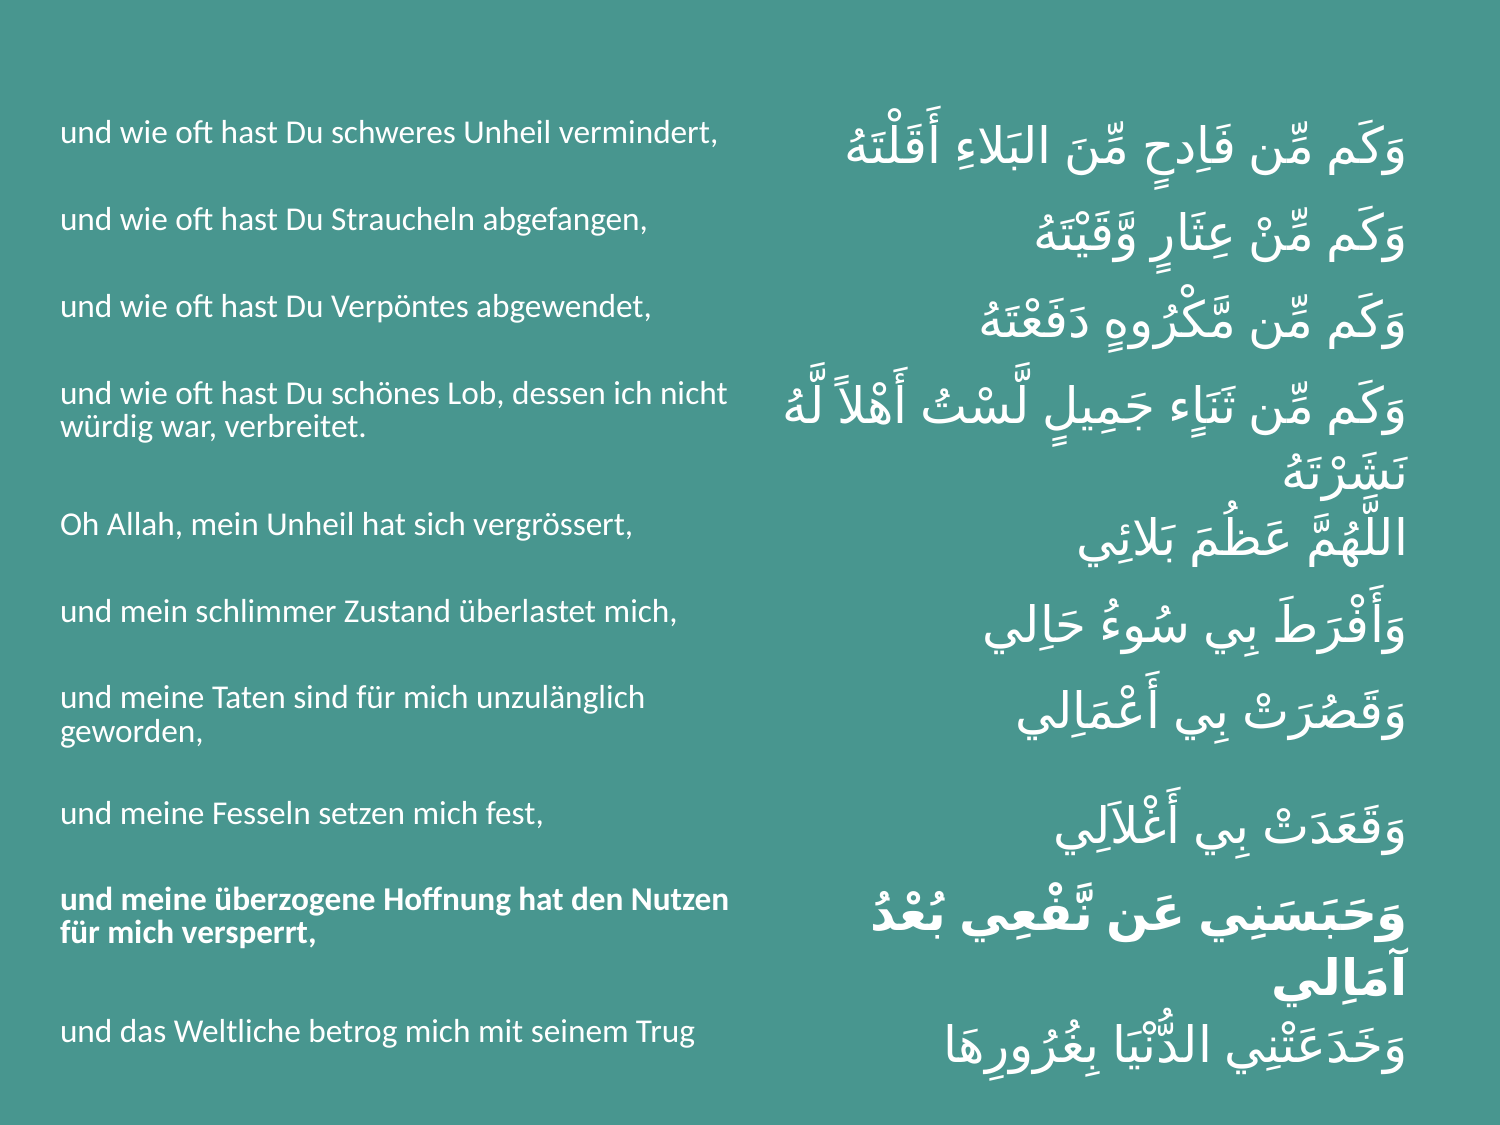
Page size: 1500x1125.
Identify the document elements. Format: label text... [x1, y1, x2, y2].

table_cell وَخَدَعَتْنِي الدُّنْيَا بِغُرُورِهَا [770, 1016, 1409, 1103]
table_cell und wie oft hast Du Verpöntes abgewendet, [59, 291, 770, 378]
table_cell وَأَفْرَطَ بِي سُوءُ حَاِلي [770, 596, 1409, 683]
table_cell وَقَصُرَتْ بِي أَعْمَاِلي [770, 683, 1409, 798]
table_cell und meine Taten sind für mich unzulänglich geworden, [59, 683, 770, 798]
table_cell und das Weltliche betrog mich mit seinem Trug [59, 1016, 770, 1103]
table_cell وَكَم مِّن ثَنَاٍء جَمِيلٍ لَّسْتُ أَهْلاً لَّهُ نَشَرْتَهُ [770, 378, 1409, 510]
table_header وَكَم مِّن فَاِدحٍ مِّنَ البَلاءِ أَقَلْتَهُ [770, 118, 1409, 205]
table_cell und wie oft hast Du schönes Lob, dessen ich nicht würdig war, verbreitet. [59, 378, 770, 510]
table_cell اللَّهُمَّ عَظُمَ بَلائِي [770, 510, 1409, 596]
table_cell und mein schlimmer Zustand überlastet mich, [59, 596, 770, 683]
table_cell und meine überzogene Hoffnung hat den Nutzen für mich versperrt, [59, 885, 770, 1016]
table_cell Oh Allah, mein Unheil hat sich vergrössert, [59, 510, 770, 596]
table_cell وَكَم مِّنْ عِثَارٍ وَّقَيْتَهُ [770, 205, 1409, 291]
table_cell und wie oft hast Du Straucheln abgefangen, [59, 205, 770, 291]
table_cell وَقَعَدَتْ بِي أَغْلاَلِي [770, 798, 1409, 885]
table_header und wie oft hast Du schweres Unheil vermindert, [59, 118, 770, 205]
table_cell وَحَبَسَنِي عَن نَّفْعِي بُعْدُ آمَاِلي [770, 885, 1409, 1016]
table_cell وَكَم مِّن مَّكْرُوهٍ دَفَعْتَهُ [770, 291, 1409, 378]
table_cell und meine Fesseln setzen mich fest, [59, 798, 770, 885]
